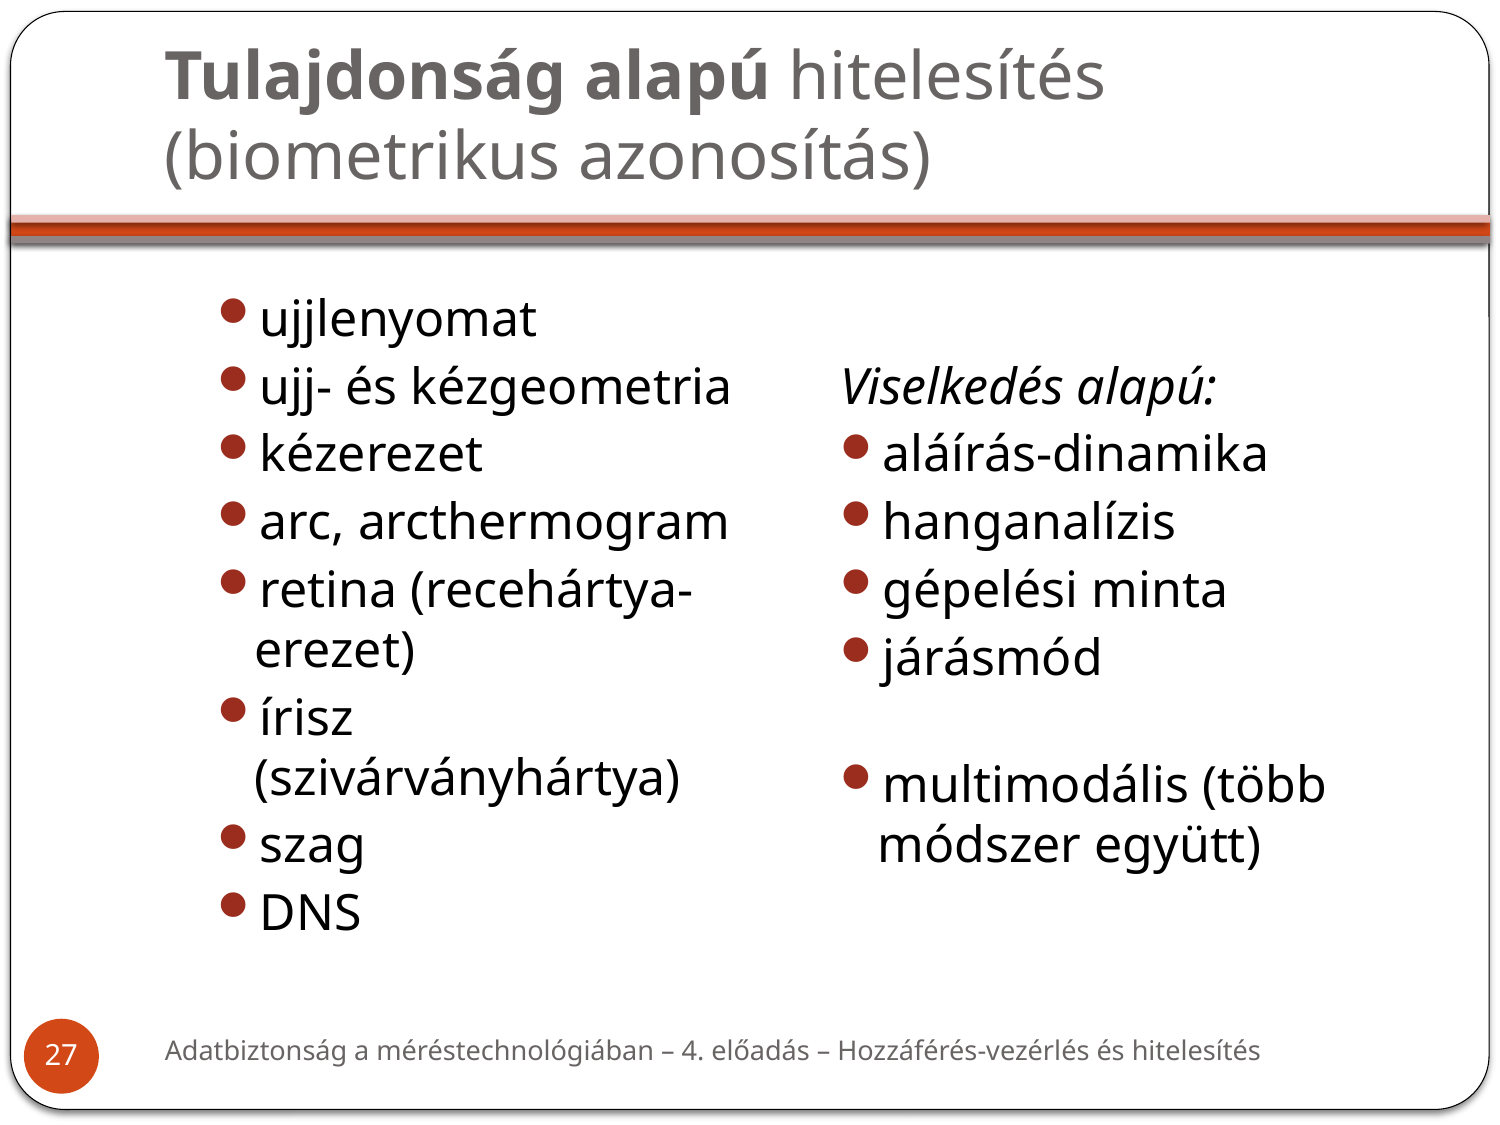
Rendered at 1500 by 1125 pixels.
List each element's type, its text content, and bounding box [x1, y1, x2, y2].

list ujjlenyomat ujj- és kézgeometria kézerezet arc, arcthermogram retina (recehártya- erezet) írisz (szivárványhártya) szag DNS Viselkedés alapú: aláírás-dinamika hanganalízis gépelési minta járásmód multimodális (több módszer együtt) [150, 278, 1425, 988]
footer Adatbiztonság a méréstechnológiában – 4. előadás – Hozzáférés-vezérlés és hitelesítés [150, 1012, 1424, 1088]
title Tulajdonság alapú hitelesítés (biometrikus azonosítás) [150, 45, 1425, 209]
slide_number 27 [23, 1018, 99, 1094]
